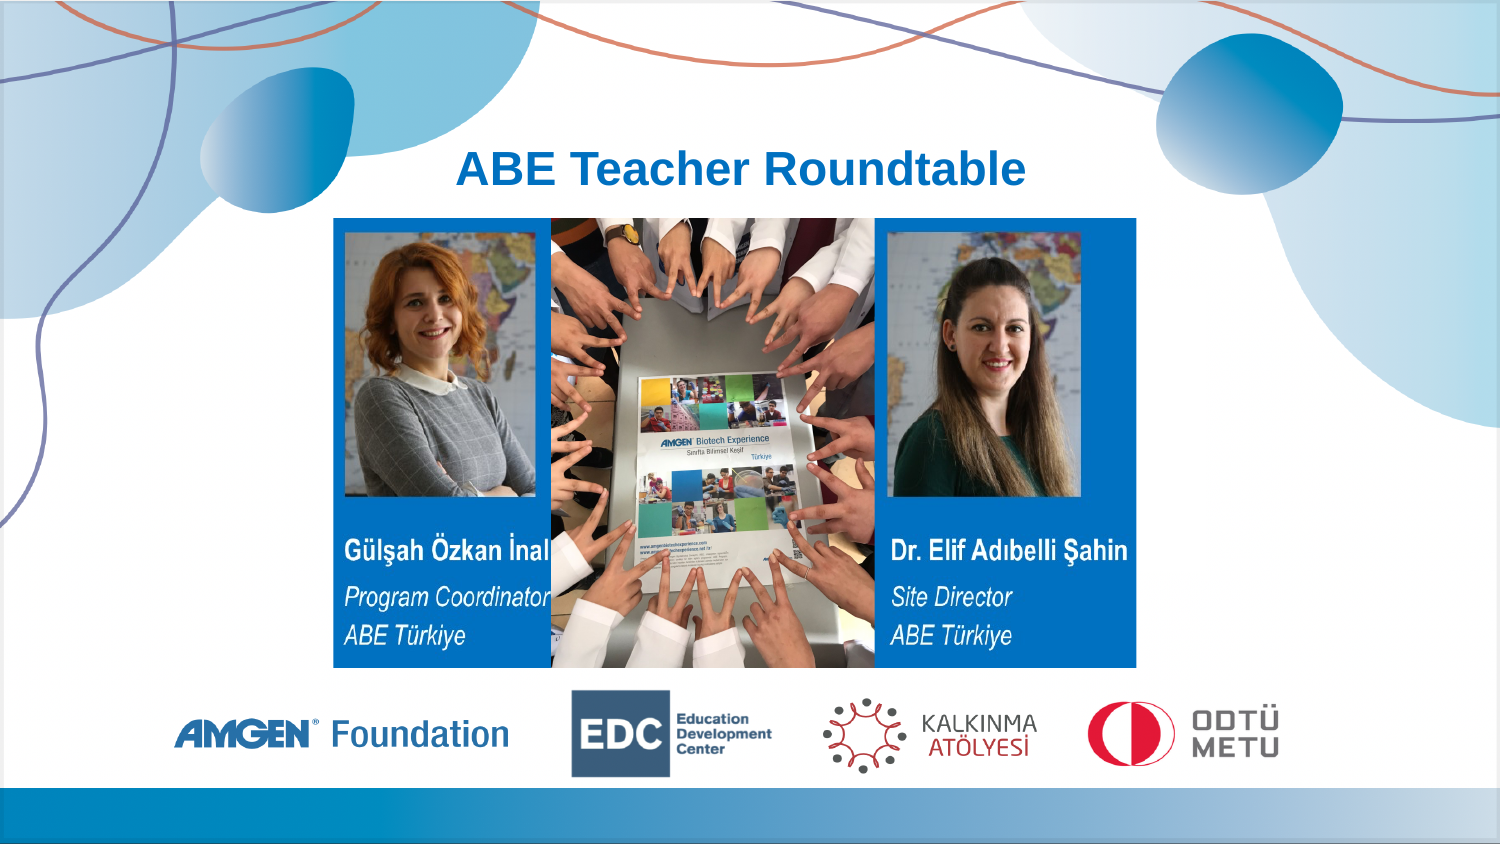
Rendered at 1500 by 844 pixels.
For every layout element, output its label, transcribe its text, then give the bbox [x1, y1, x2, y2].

title ABE Teacher Roundtable [201, 0, 1327, 203]
picture [0, 0, 1500, 844]
